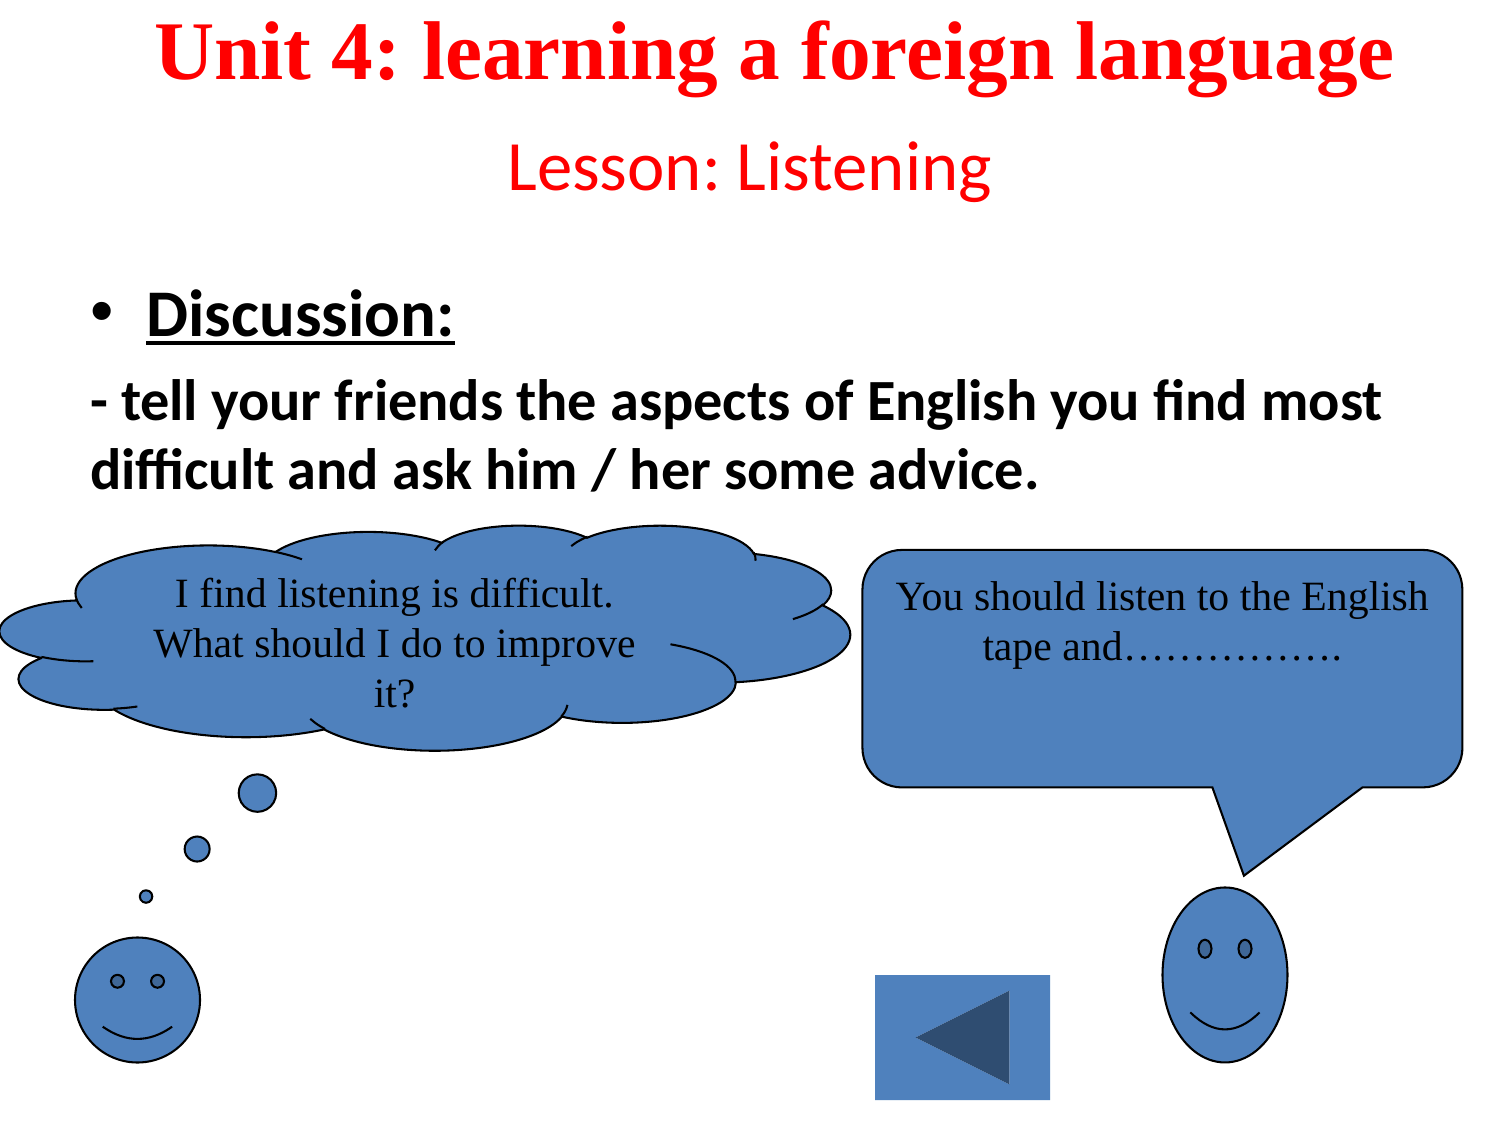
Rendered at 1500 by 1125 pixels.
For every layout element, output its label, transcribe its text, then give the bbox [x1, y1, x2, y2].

text_box Unit 4: learning a foreign language [99, 12, 1450, 80]
text_box I find listening is difficult. What should I do to improve it? [0, 525, 851, 751]
text_box You should listen to the English tape and……………. [862, 549, 1463, 876]
text_box [75, 937, 201, 1063]
title Lesson: Listening [75, 112, 1425, 213]
list Discussion: - tell your friends the aspects of English you find most difficult and ask him / her some advice. [75, 262, 1425, 1005]
text_box I find listening is difficult. What should I do to improve it? [238, 774, 277, 812]
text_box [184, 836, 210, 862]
text_box [875, 975, 1051, 1101]
text_box [1162, 887, 1288, 1063]
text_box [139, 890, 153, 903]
